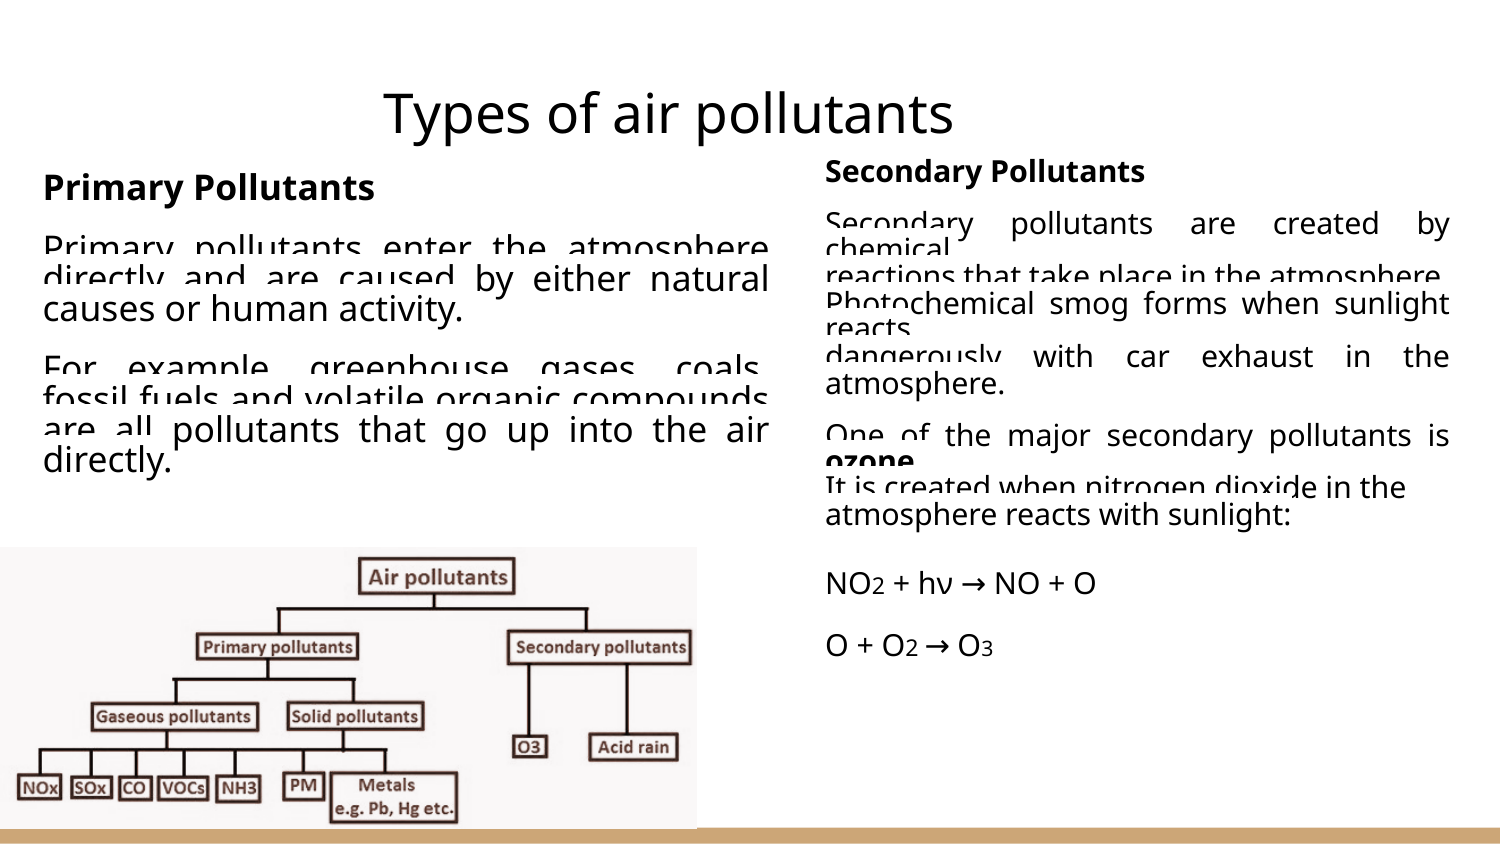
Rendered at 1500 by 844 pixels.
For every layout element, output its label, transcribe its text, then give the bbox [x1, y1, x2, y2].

list Primary Pollutants Primary pollutants enter the atmosphere directly and are caused by either natural causes or human activity. For example, greenhouse gases, coals, fossil fuels and volatile organic compounds are all pollutants that go up into the air directly. [27, 159, 785, 609]
title Types of air pollutants [368, 23, 1005, 160]
picture [0, 546, 697, 829]
list Secondary Pollutants Secondary pollutants are created by chemical reactions that take place in the atmosphere. Photochemical smog forms when sunlight reacts dangerously with car exhaust in the atmosphere. One of the major secondary pollutants is ozone. It is created when nitrogen dioxide in the atmosphere reacts with sunlight: NO2 + hν → NO + O O + O2 → O3 [810, 145, 1466, 698]
